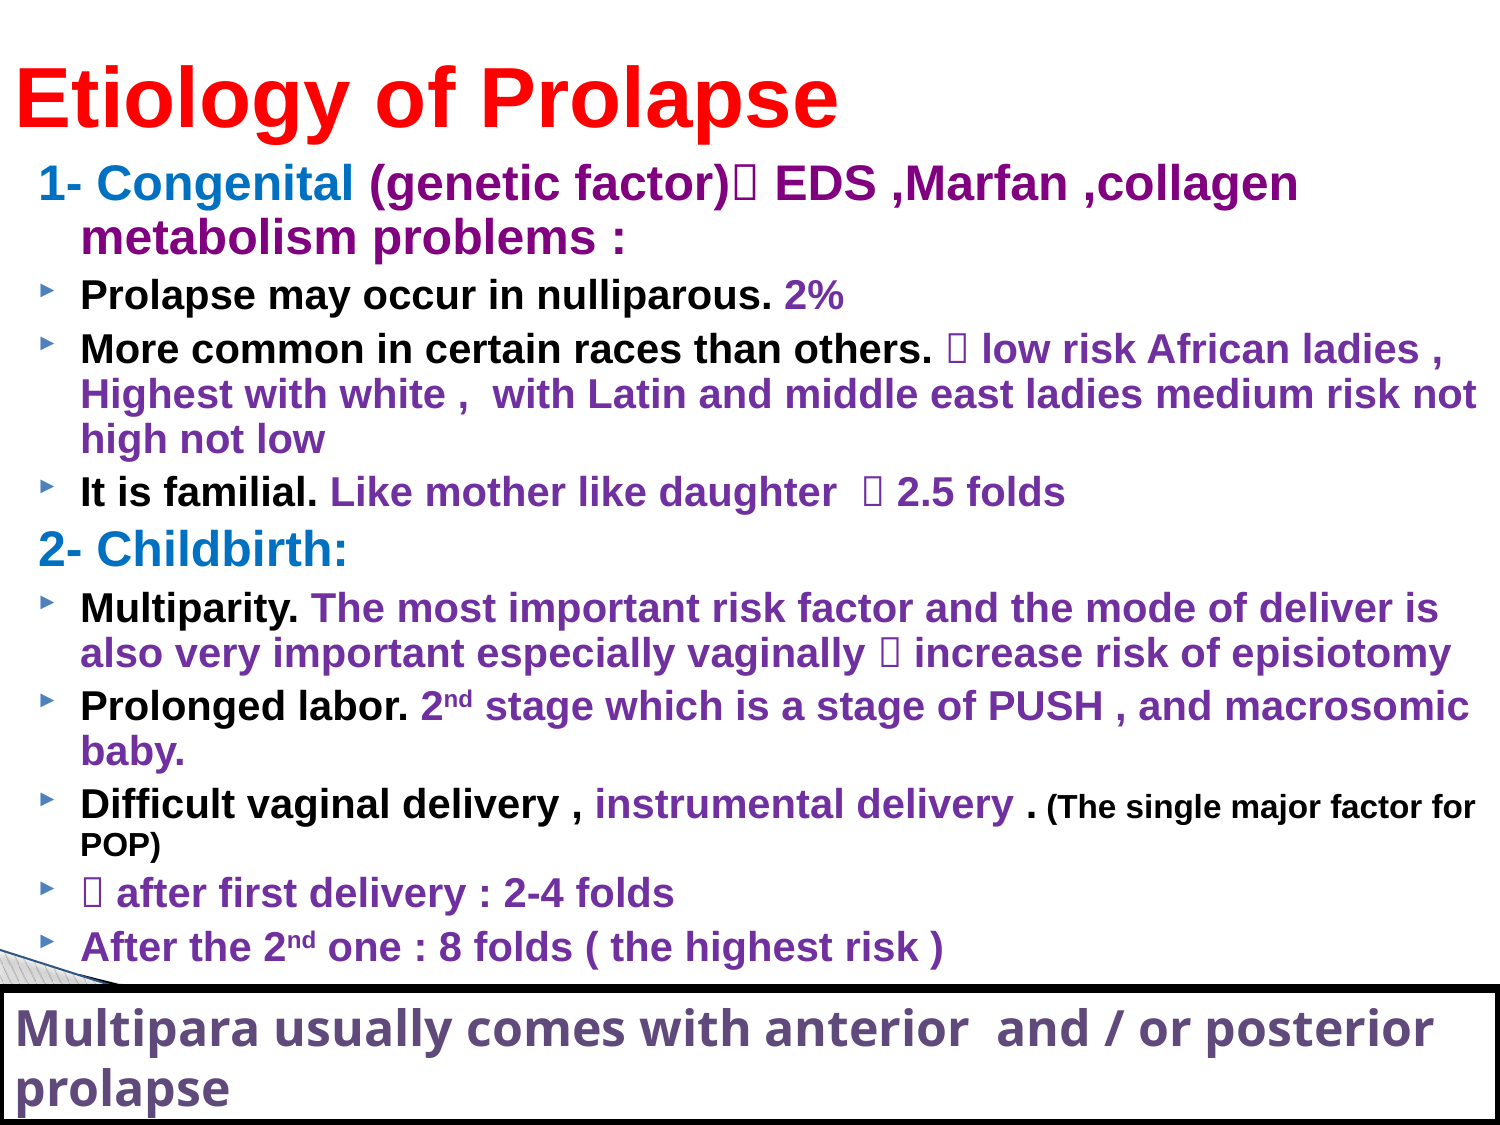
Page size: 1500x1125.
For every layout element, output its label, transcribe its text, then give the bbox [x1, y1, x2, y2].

title Etiology of Prolapse [0, 0, 1350, 188]
text_box Multipara usually comes with anterior and / or posterior prolapse [0, 984, 1500, 1125]
list 1- Congenital (genetic factor) EDS ,Marfan ,collagen metabolism problems : Prolapse may occur in nulliparous. 2% More common in certain races than others.  low risk African ladies , Highest with white , with Latin and middle east ladies medium risk not high not low It is familial. Like mother like daughter  2.5 folds 2- Childbirth: Multiparity. The most important risk factor and the mode of deliver is also very important especially vaginally  increase risk of episiotomy Prolonged labor. 2nd stage which is a stage of PUSH , and macrosomic baby. Difficult vaginal delivery , instrumental delivery . (The single major factor for POP)  after first delivery : 2-4 folds After the 2nd one : 8 folds ( the highest risk ) [5, 149, 1500, 893]
